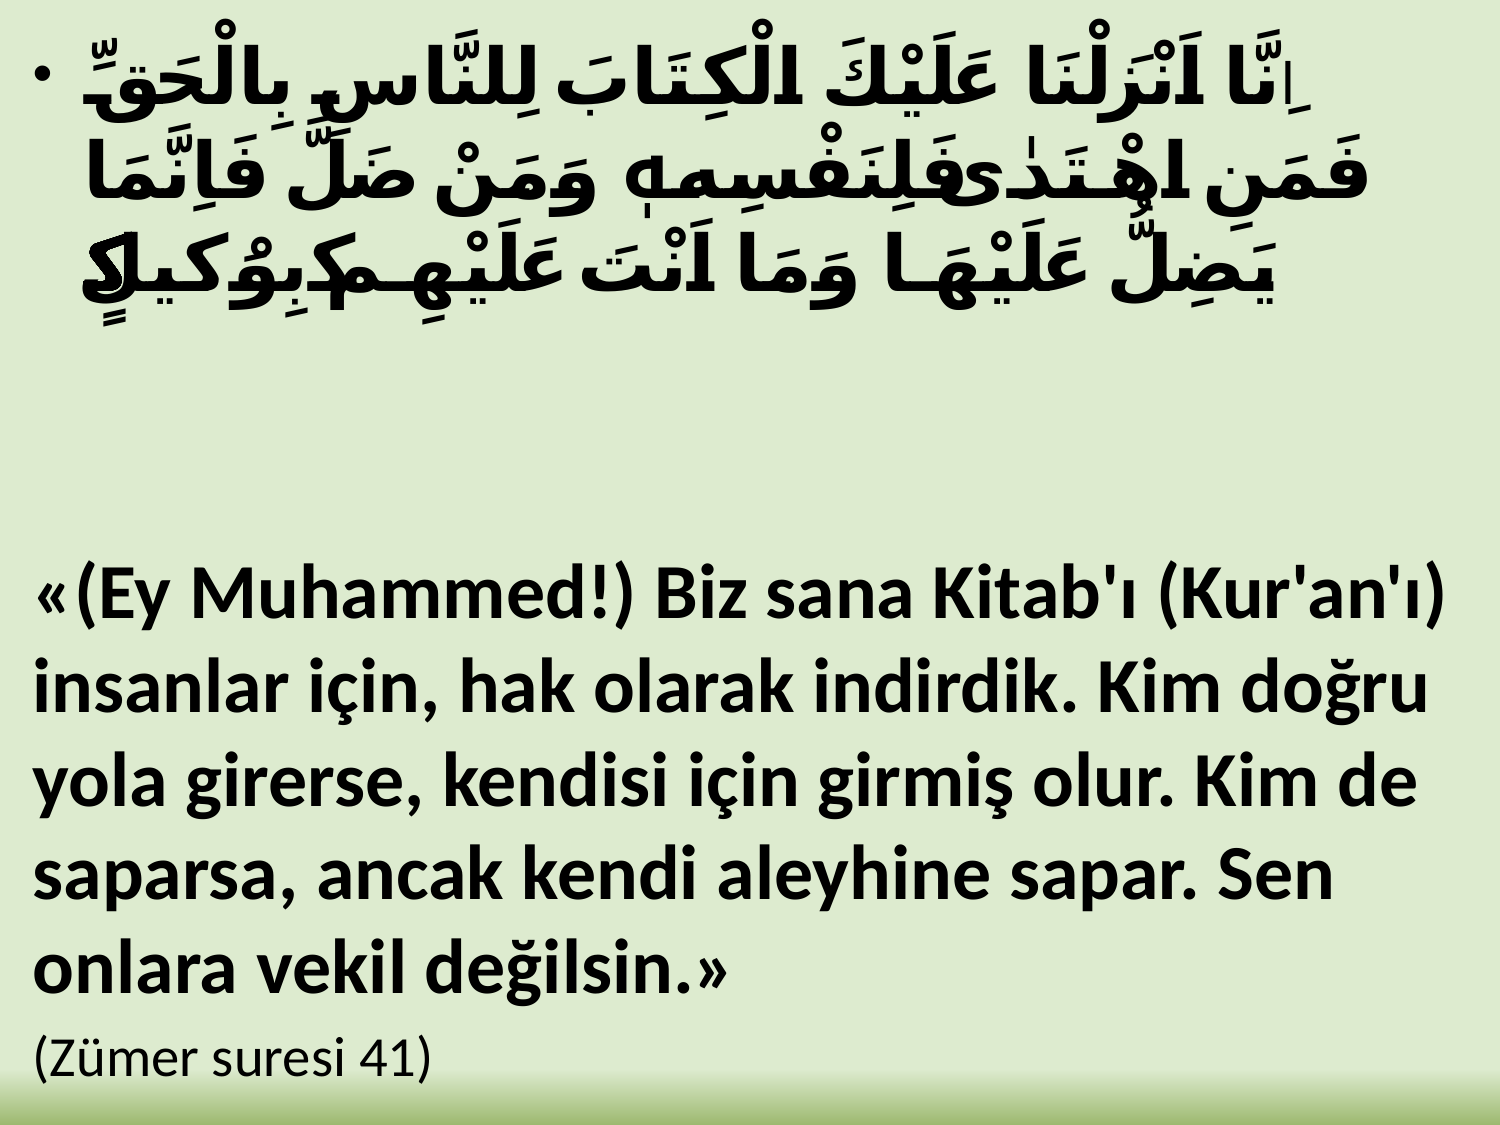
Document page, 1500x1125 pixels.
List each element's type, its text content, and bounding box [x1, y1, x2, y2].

list اِنَّا اَنْزَلْنَا عَلَيْكَ الْكِتَابَ لِلنَّاسِ بِالْحَقِّ فَمَنِ اهْتَدٰى فَلِنَفْسِهٖ وَمَنْ ضَلَّ فَاِنَّمَا يَضِلُّ عَلَيْهَا وَمَا اَنْتَ عَلَيْهِمْ بِوَكٖيلٍ «(Ey Muhammed!) Biz sana Kitab'ı (Kur'an'ı) insanlar için, hak olarak indirdik. Kim doğru yola girerse, kendisi için girmiş olur. Kim de saparsa, ancak kendi aleyhine sapar. Sen onlara vekil değilsin.» (Zümer suresi 41) [17, 19, 1483, 1106]
